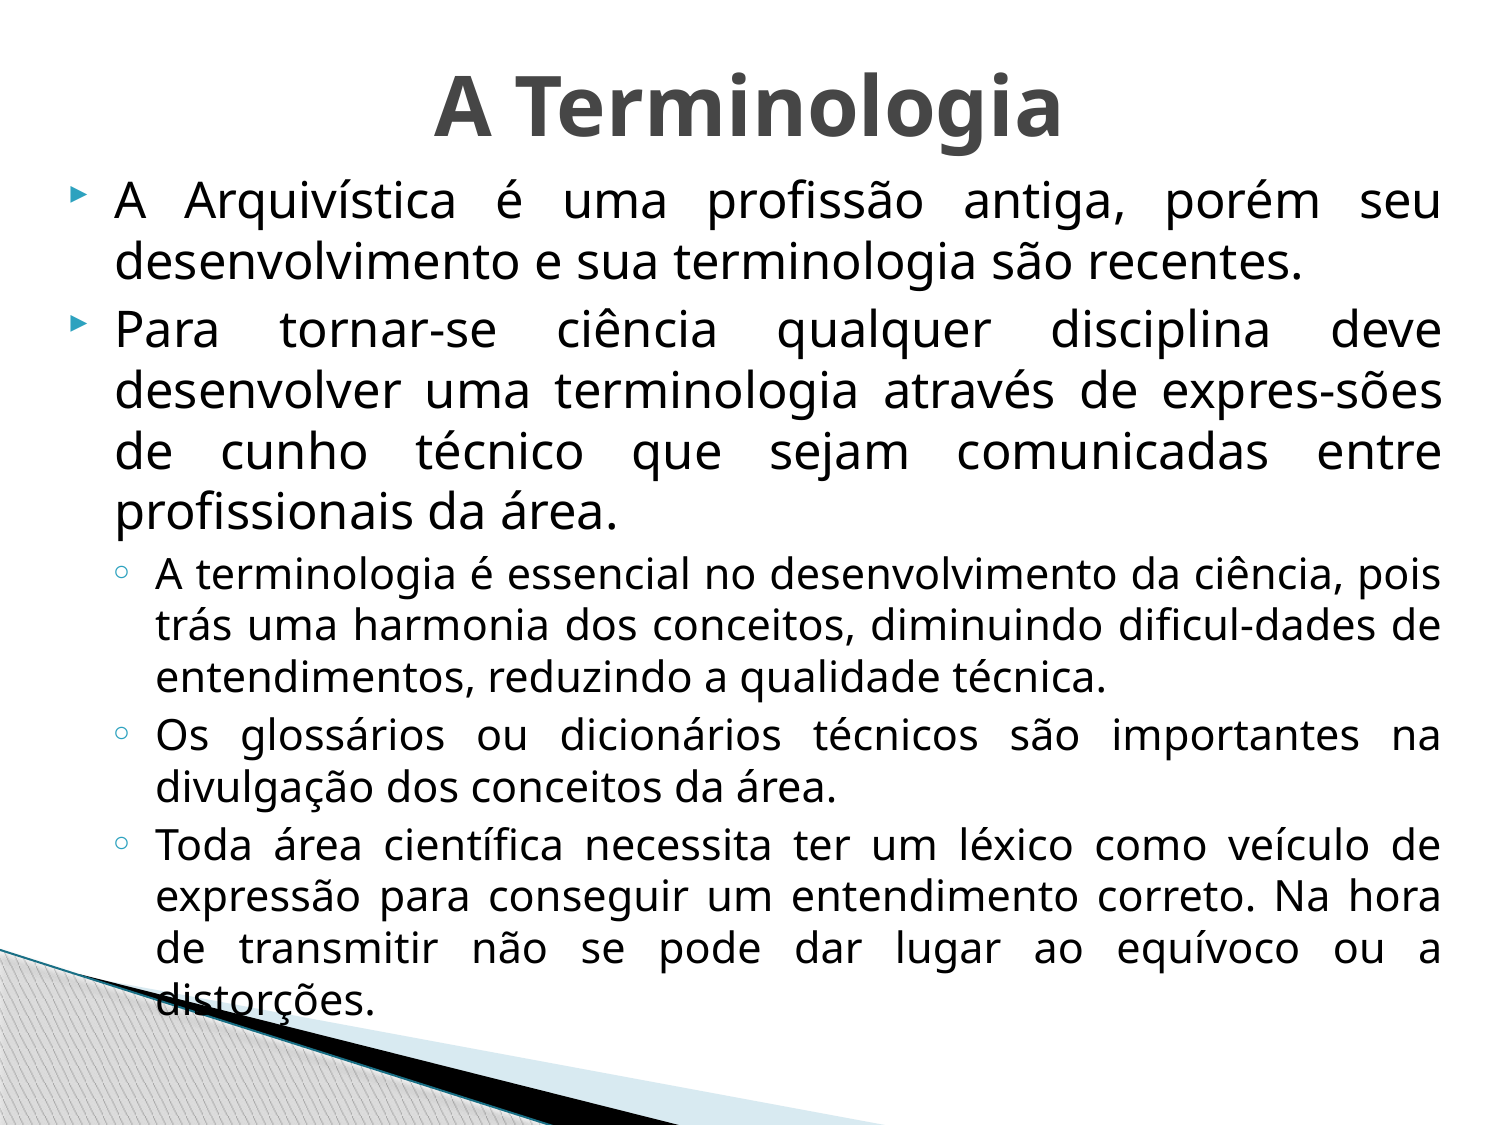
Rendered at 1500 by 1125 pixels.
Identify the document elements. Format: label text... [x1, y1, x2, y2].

list A Arquivística é uma profissão antiga, porém seu desenvolvimento e sua terminologia são recentes. Para tornar-se ciência qualquer disciplina deve desenvolver uma terminologia através de expres-sões de cunho técnico que sejam comunicadas entre profissionais da área. A terminologia é essencial no desenvolvimento da ciência, pois trás uma harmonia dos conceitos, diminuindo dificul-dades de entendimentos, reduzindo a qualidade técnica. Os glossários ou dicionários técnicos são importantes na divulgação dos conceitos da área. Toda área científica necessita ter um léxico como veículo de expressão para conseguir um entendimento correto. Na hora de transmitir não se pode dar lugar ao equívoco ou a distorções. [41, 160, 1459, 1047]
title A Terminologia [75, 45, 1425, 161]
